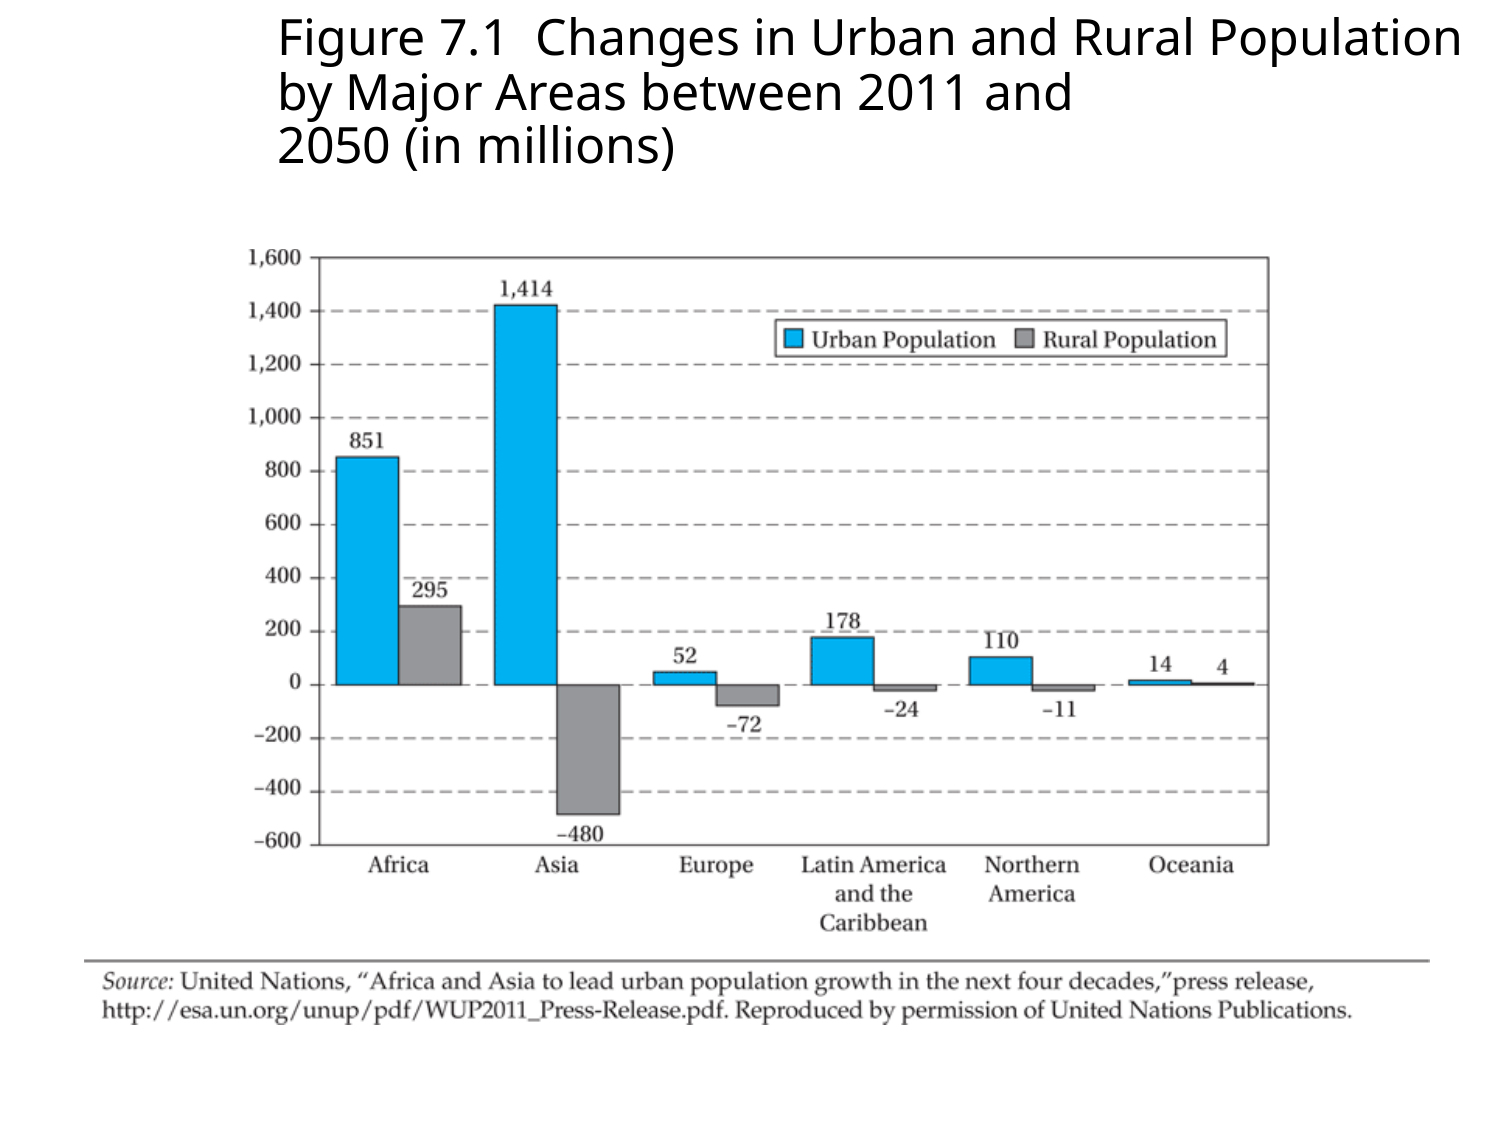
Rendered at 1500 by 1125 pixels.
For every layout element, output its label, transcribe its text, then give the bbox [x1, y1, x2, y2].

title Figure 7.1 Changes in Urban and Rural Population by Major Areas between 2011 and 2050 (in millions) [262, 0, 1500, 188]
picture [84, 249, 1430, 1025]
